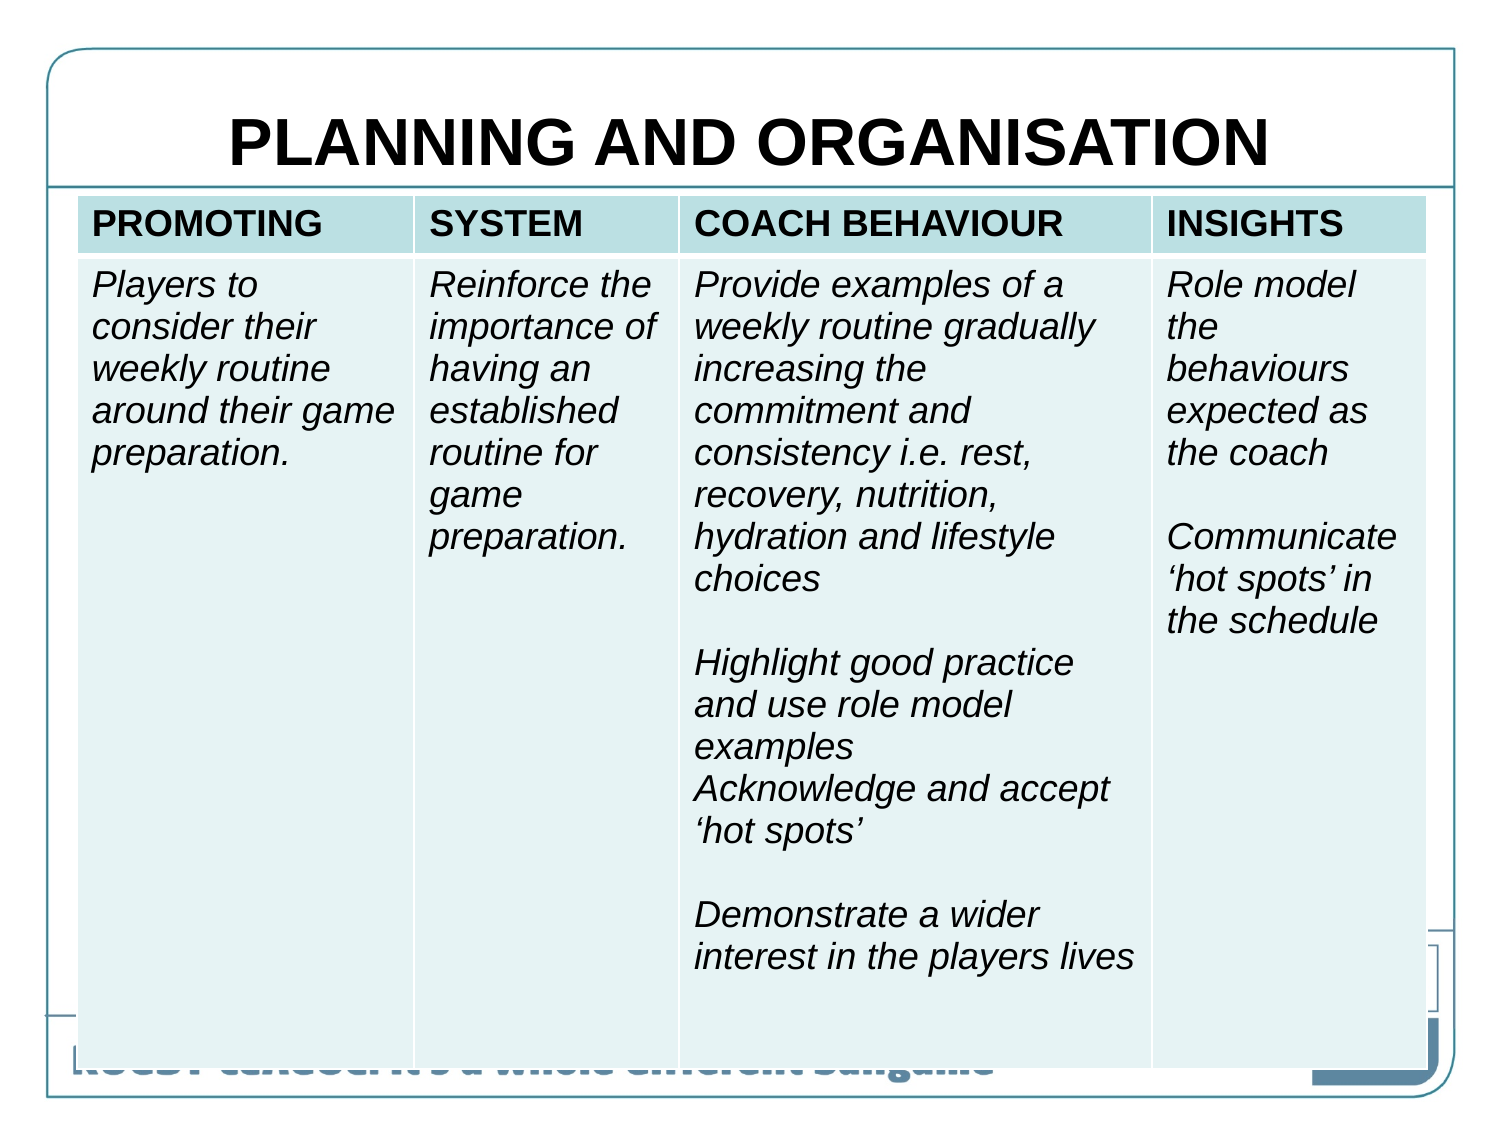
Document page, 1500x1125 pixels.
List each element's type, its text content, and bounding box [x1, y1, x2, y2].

table_cell Role model the behaviours expected as the coach Communicate ‘hot spots’ in the schedule [1153, 259, 1426, 1068]
title PLANNING AND ORGANISATION [74, 44, 1426, 233]
table_header COACH BEHAVIOUR [680, 196, 1151, 253]
table_cell Players to consider their weekly routine around their game preparation. [78, 259, 413, 1068]
table_cell Provide examples of a weekly routine gradually increasing the commitment and consistency i.e. rest, recovery, nutrition, hydration and lifestyle choices Highlight good practice and use role model examples Acknowledge and accept ‘hot spots’ Demonstrate a wider interest in the players lives [680, 259, 1151, 1068]
table_header SYSTEM [415, 196, 678, 253]
picture [0, 0, 1500, 1125]
table_header PROMOTING [78, 196, 413, 253]
table_header INSIGHTS [1153, 196, 1426, 253]
table_cell Reinforce the importance of having an established routine for game preparation. [415, 259, 678, 1068]
